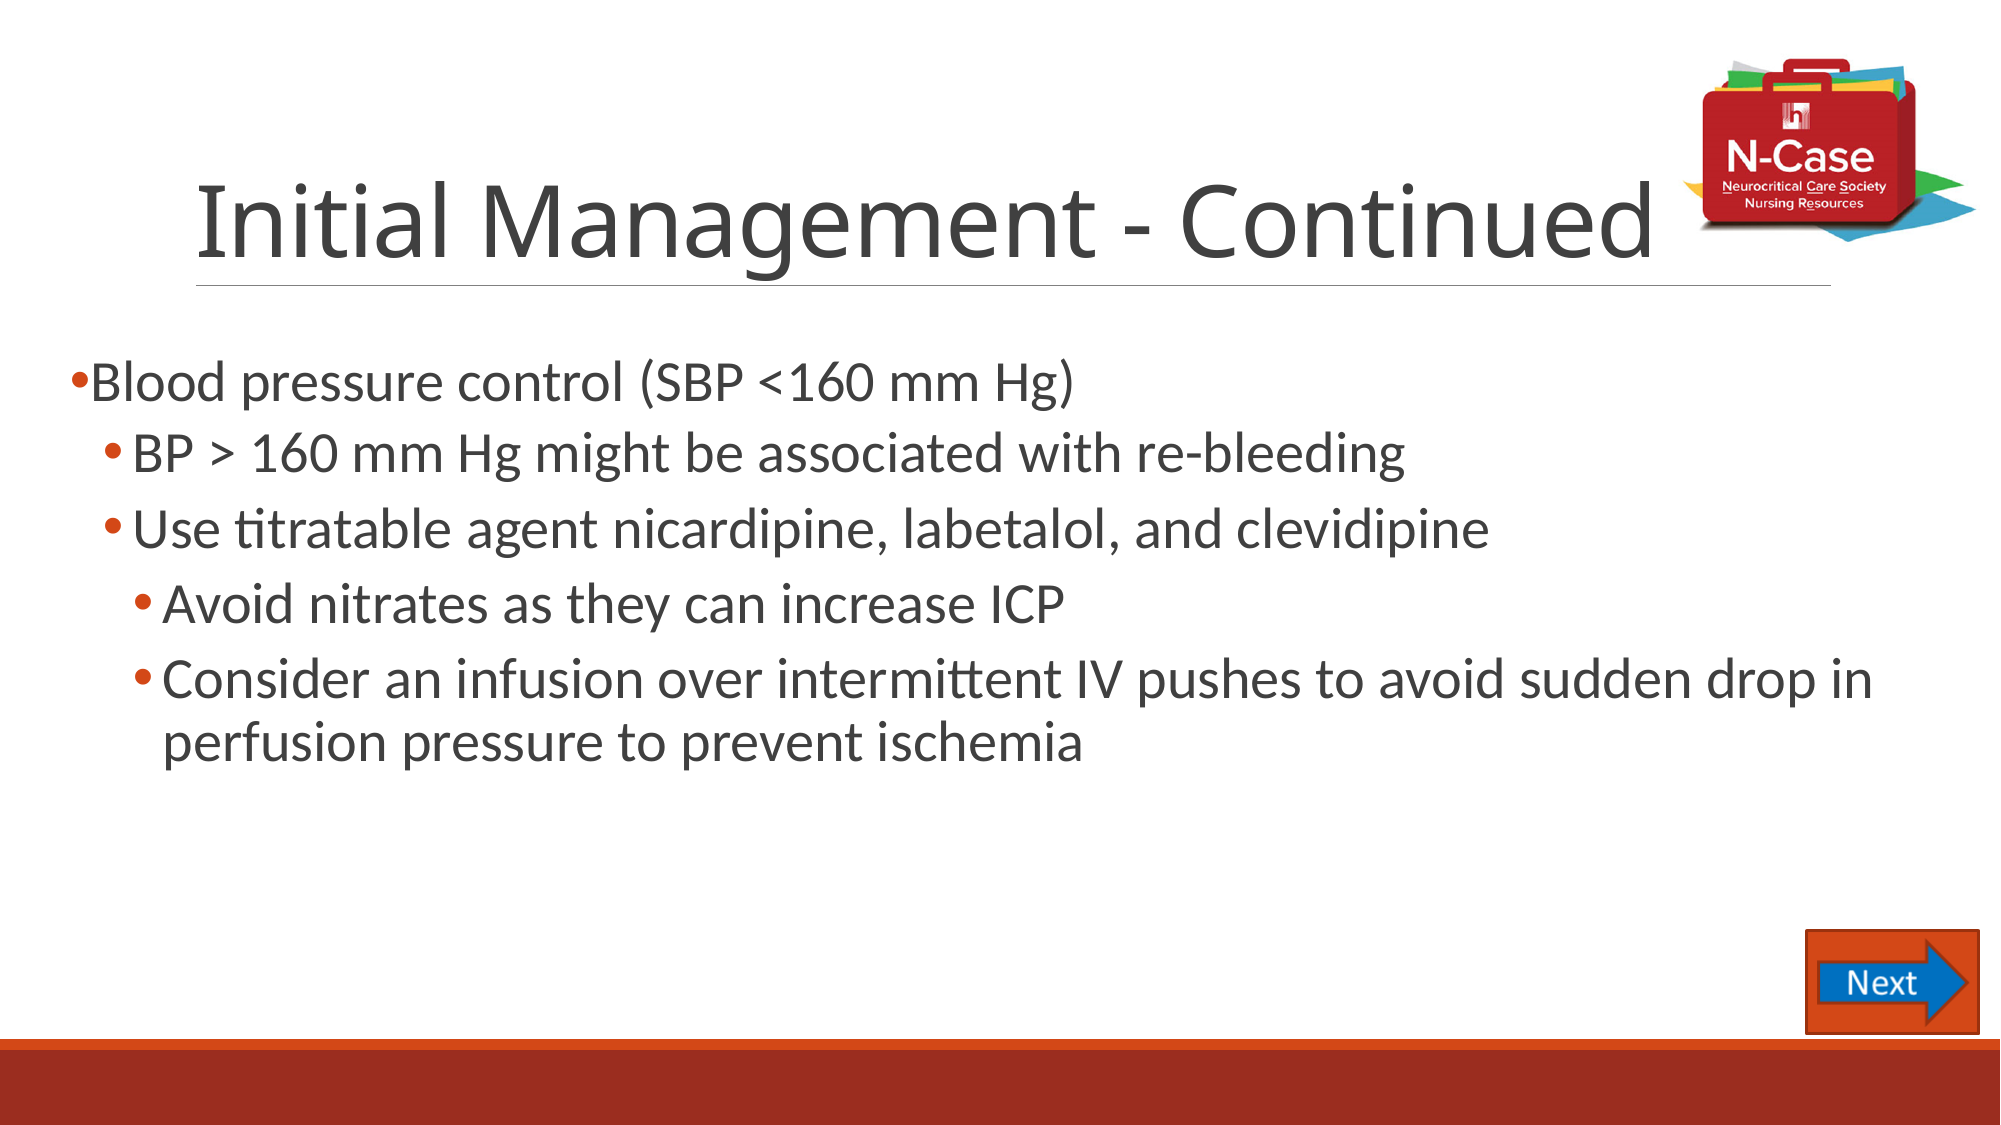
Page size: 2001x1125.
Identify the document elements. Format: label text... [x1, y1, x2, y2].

picture [1830, 51, 1982, 247]
title Initial Management - Continued [180, 47, 1830, 285]
list Blood pressure control (SBP <160 mm Hg) BP > 160 mm Hg might be associated with re-bleeding Use titratable agent nicardipine, labetalol, and clevidipine Avoid nitrates as they can increase ICP Consider an infusion over intermittent IV pushes to avoid sudden drop in perfusion pressure to prevent ischemia [69, 343, 1890, 941]
picture [1804, 929, 1980, 1036]
